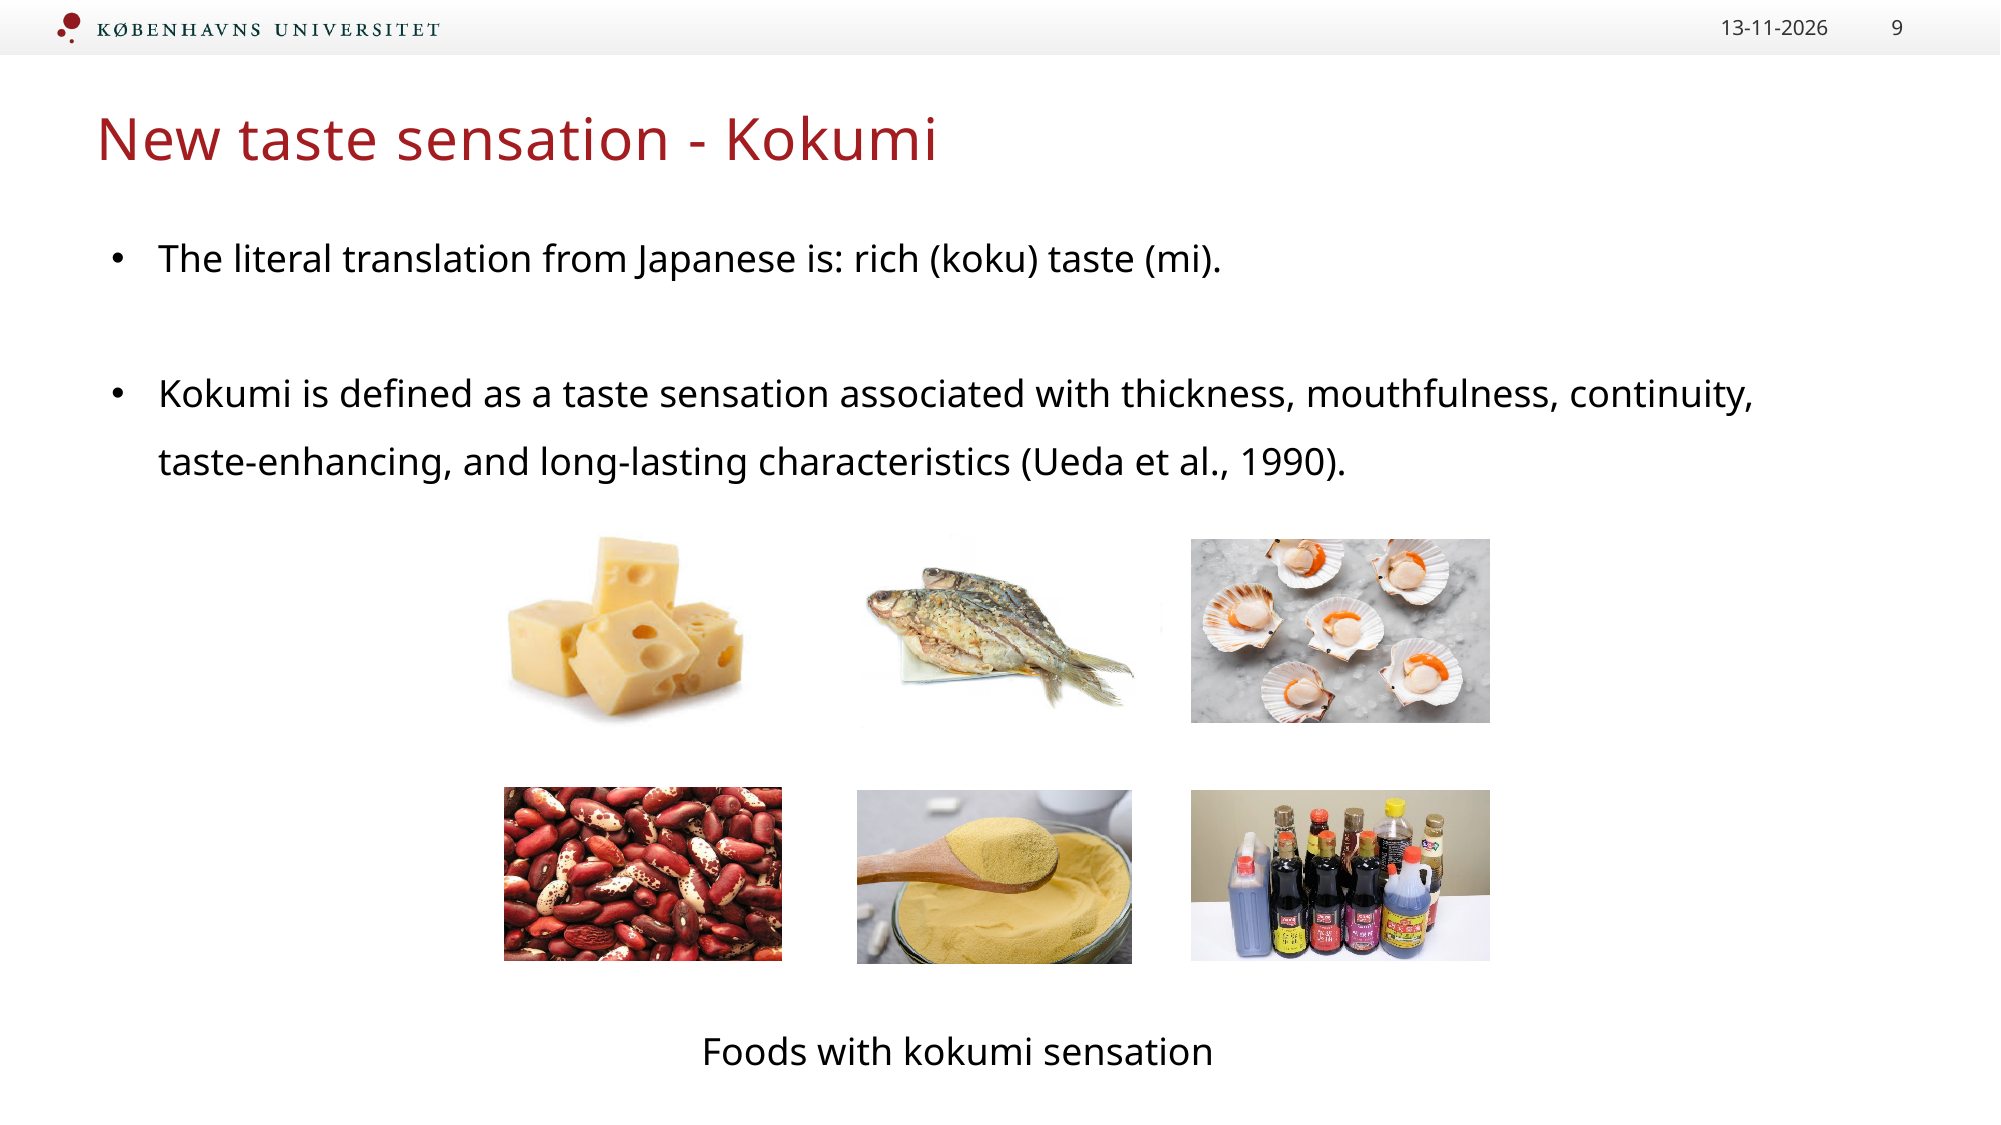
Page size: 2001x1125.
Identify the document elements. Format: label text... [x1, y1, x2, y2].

slide_number 9 [1840, 14, 1904, 43]
text_box The literal translation from Japanese is: rich (koku) taste (mi). Kokumi is defined as a taste sensation associated with thickness, mouthfulness, continuity, taste-enhancing, and long-lasting characteristics (Ueda et al., 1990). [96, 205, 1856, 491]
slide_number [1694, 14, 1829, 43]
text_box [489, 525, 1490, 1081]
title New taste sensation - Kokumi [96, 101, 1904, 244]
picture [91, 15, 476, 42]
